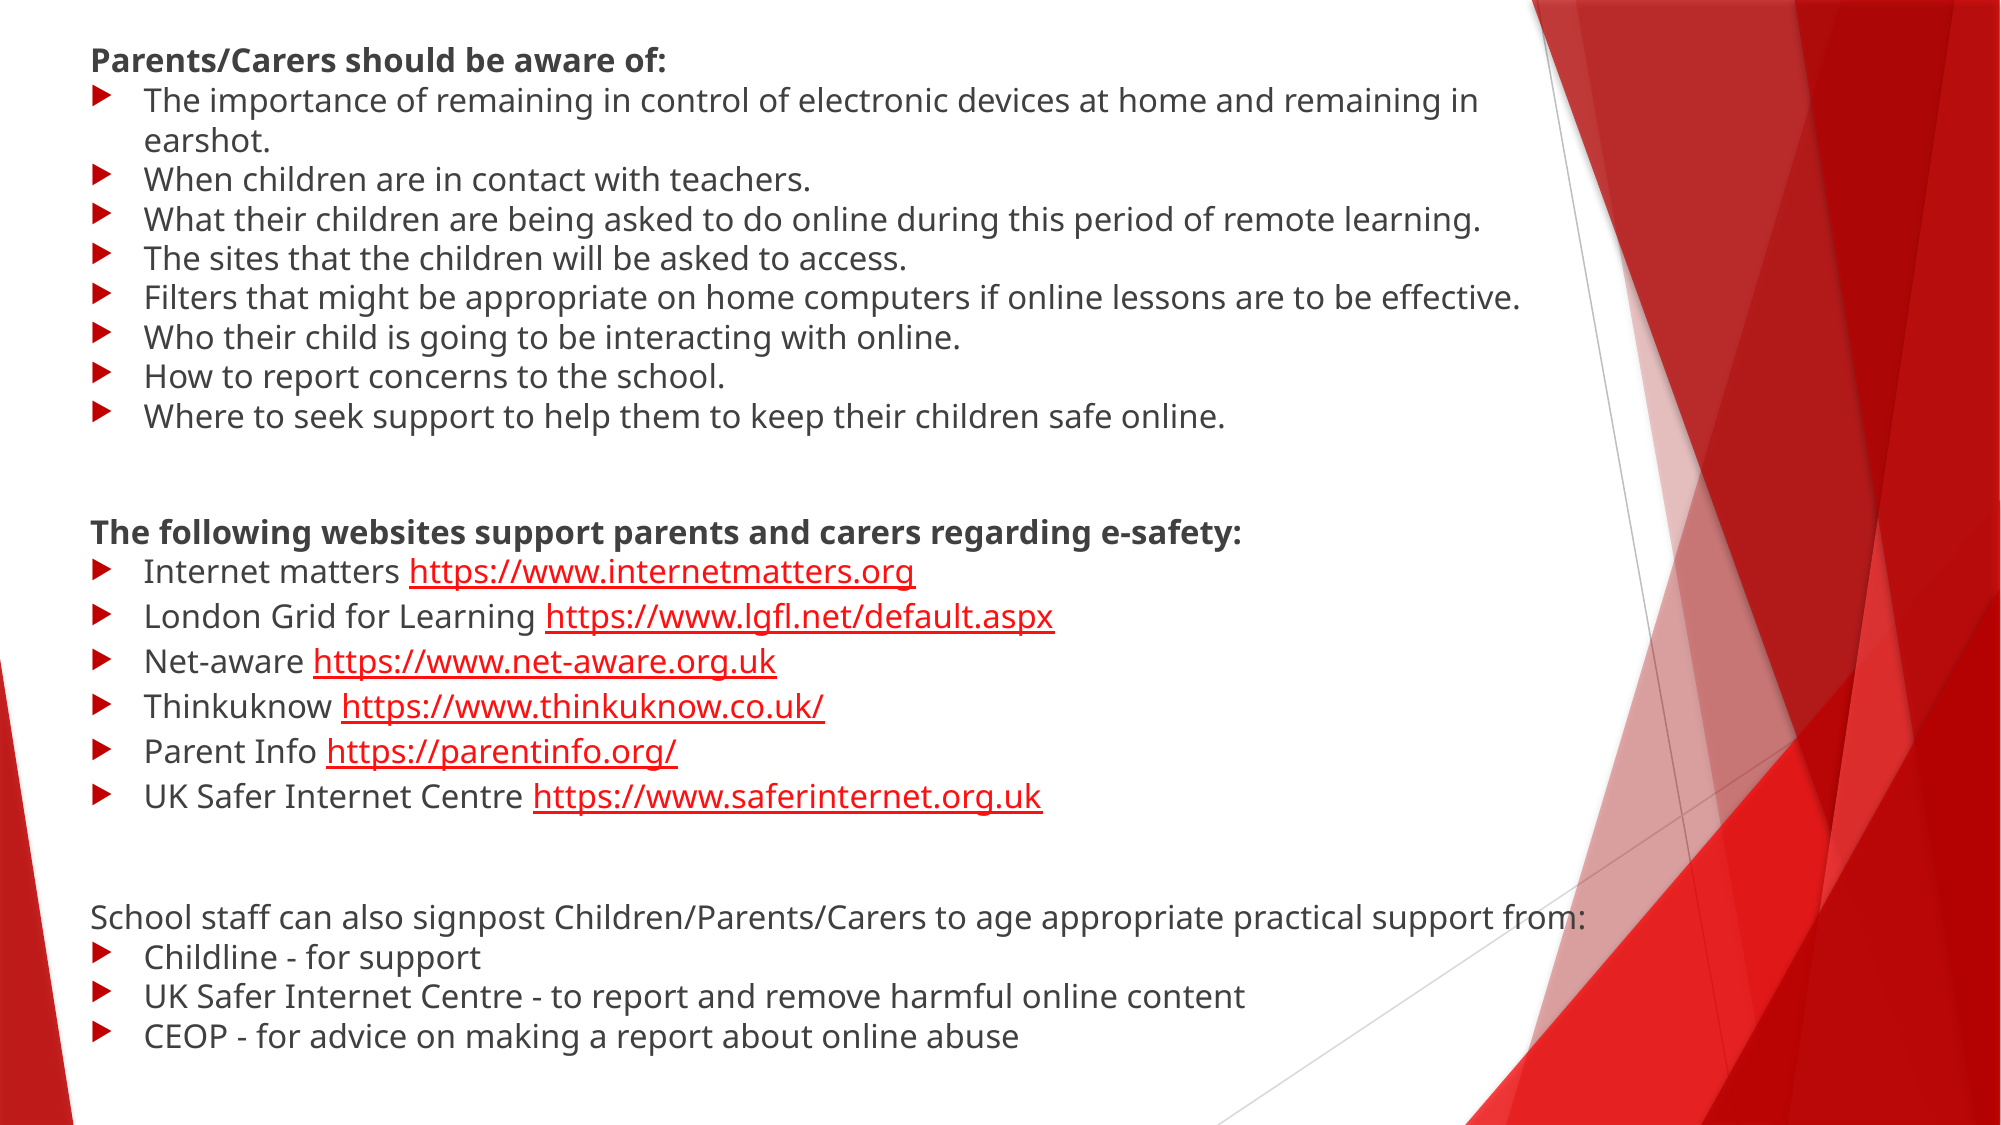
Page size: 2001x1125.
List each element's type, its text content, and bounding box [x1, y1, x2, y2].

list Parents/Carers should be aware of: The importance of remaining in control of electronic devices at home and remaining in earshot. When children are in contact with teachers. What their children are being asked to do online during this period of remote learning. The sites that the children will be asked to access. Filters that might be appropriate on home computers if online lessons are to be effective. Who their child is going to be interacting with online. How to report concerns to the school. Where to seek support to help them to keep their children safe online. The following websites support parents and carers regarding e-safety: Internet matters https://www.internetmatters.org London Grid for Learning https://www.lgfl.net/default.aspx Net-aware https://www.net-aware.org.uk Thinkuknow https://www.thinkuknow.co.uk/ Parent Info https://parentinfo.org/ UK Safer Internet Centre https://www.saferinternet.org.uk School staff can also signpost Children/Parents/Carers to age appropriate practical support from: Childline - for support UK Safer Internet Centre - to report and remove harmful online content CEOP - for advice on making a report about online abuse [75, 32, 1605, 1079]
